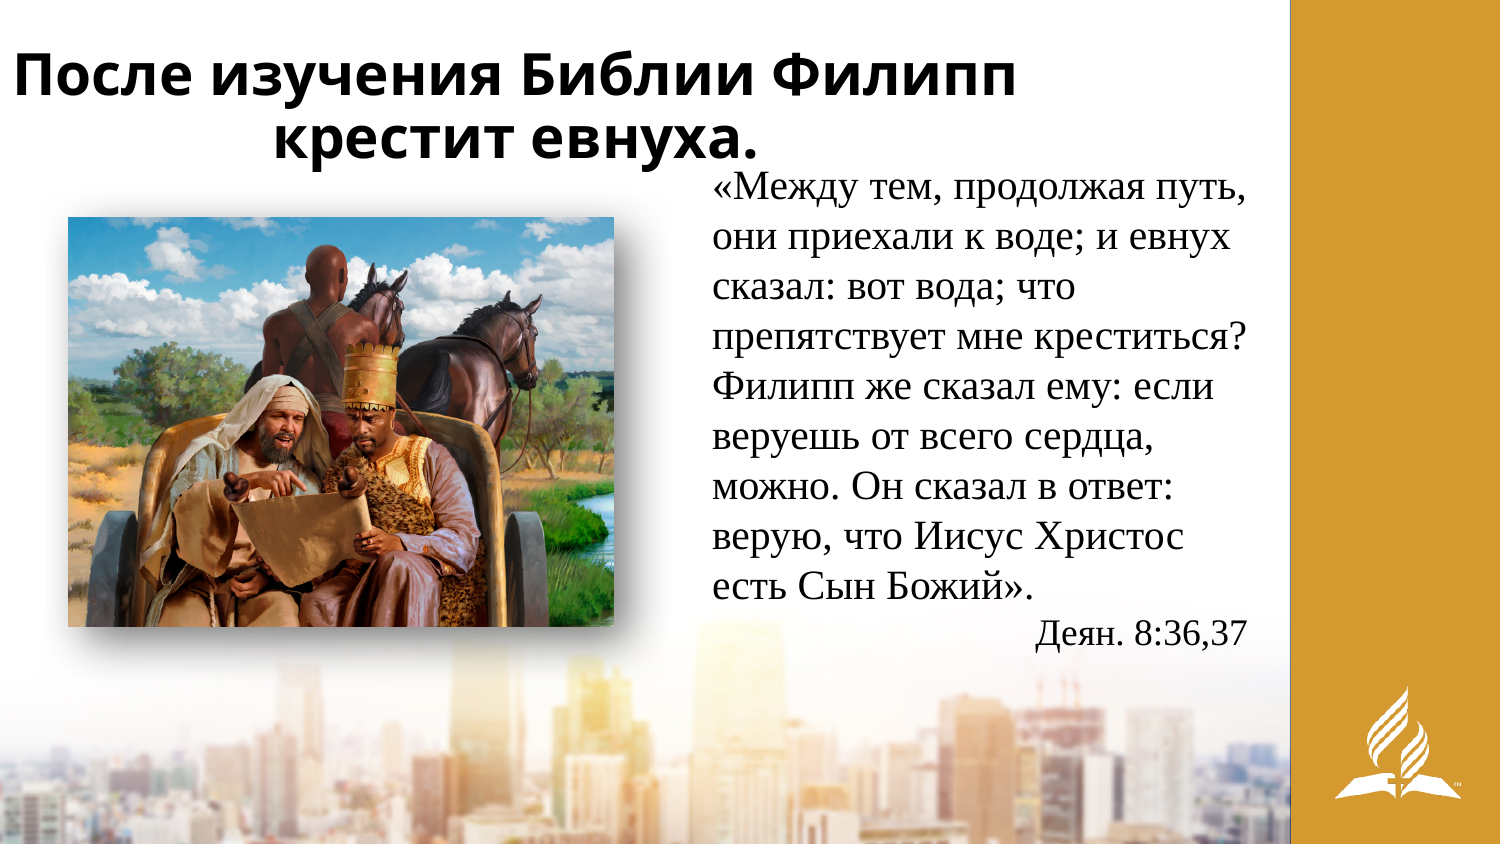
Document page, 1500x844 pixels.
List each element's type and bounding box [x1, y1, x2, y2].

picture [1291, 0, 1500, 844]
text_box [0, 0, 1291, 844]
picture [68, 217, 614, 627]
